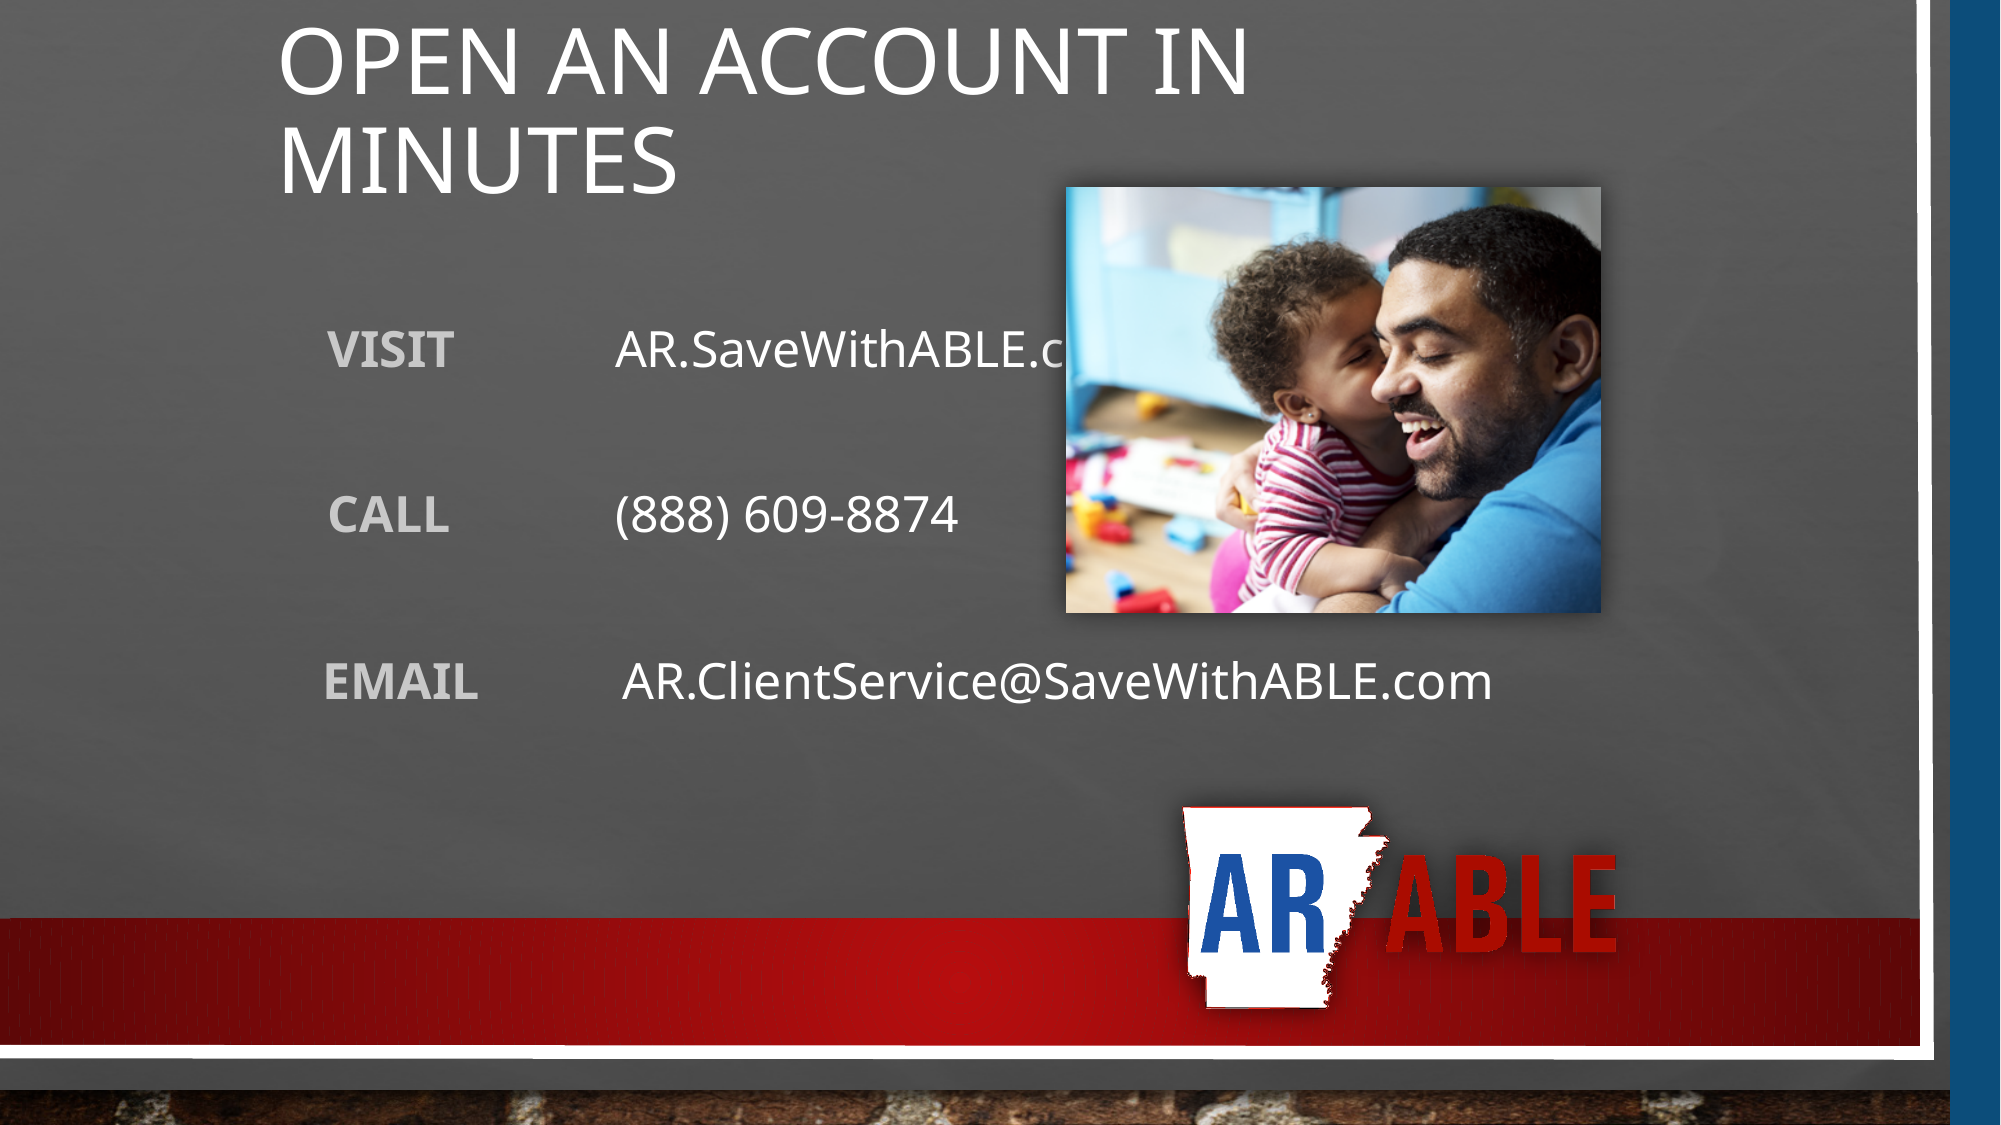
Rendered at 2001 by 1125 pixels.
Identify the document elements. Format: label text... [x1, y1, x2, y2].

picture [1174, 799, 1626, 1014]
list Visit AR.SaveWithABLE.com Call (888) 609-8874 Email AR.ClientService@SaveWithABLE.com [225, 137, 1578, 938]
picture [1066, 187, 1602, 613]
picture [0, 1090, 1950, 1125]
title Open an account in minutes [261, 19, 1541, 137]
